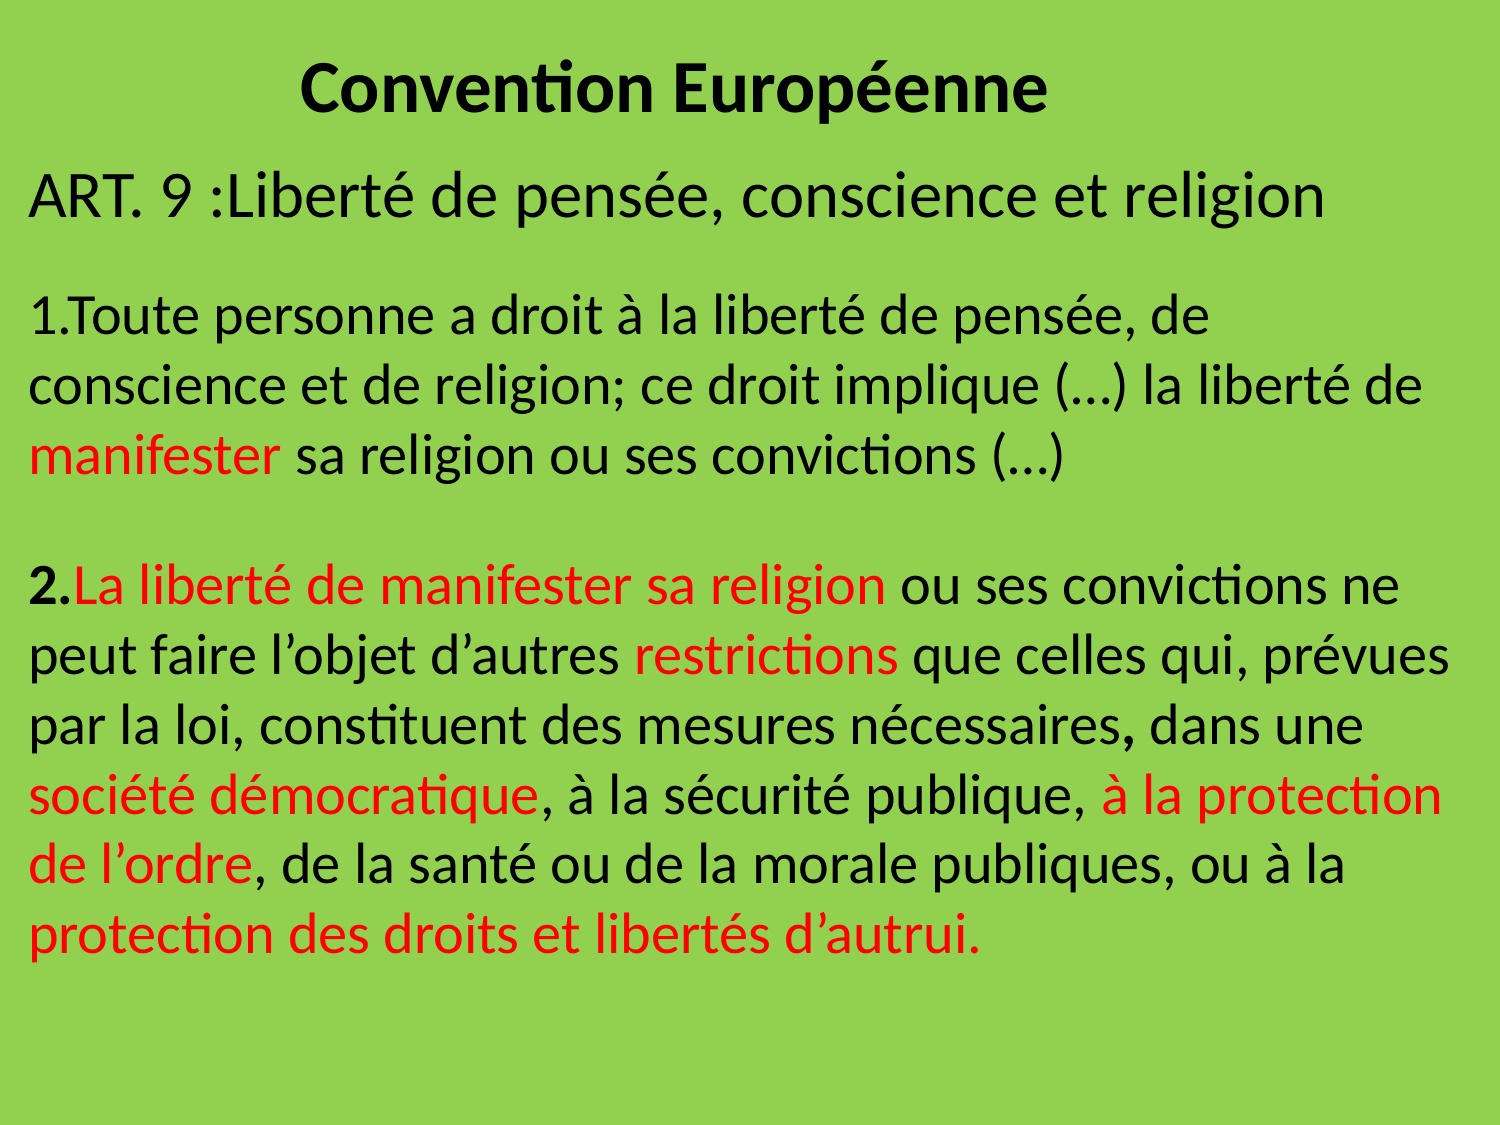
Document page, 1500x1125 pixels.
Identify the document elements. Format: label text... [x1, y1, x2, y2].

text_box Convention Européenne [13, 20, 1500, 144]
text_box ART. 9 :Liberté de pensée, conscience et religion 1.Toute personne a droit à la liberté de pensée, de conscience et de religion; ce droit implique (…) la liberté de manifester sa religion ou ses convictions (…) 2.La liberté de manifester sa religion ou ses convictions ne peut faire l’objet d’autres restrictions que celles qui, prévues par la loi, constituent des mesures nécessaires, dans une société démocratique, à la sécurité publique, à la protection de l’ordre, de la santé ou de la morale publiques, ou à la protection des droits et libertés d’autrui. [13, 143, 1487, 1104]
